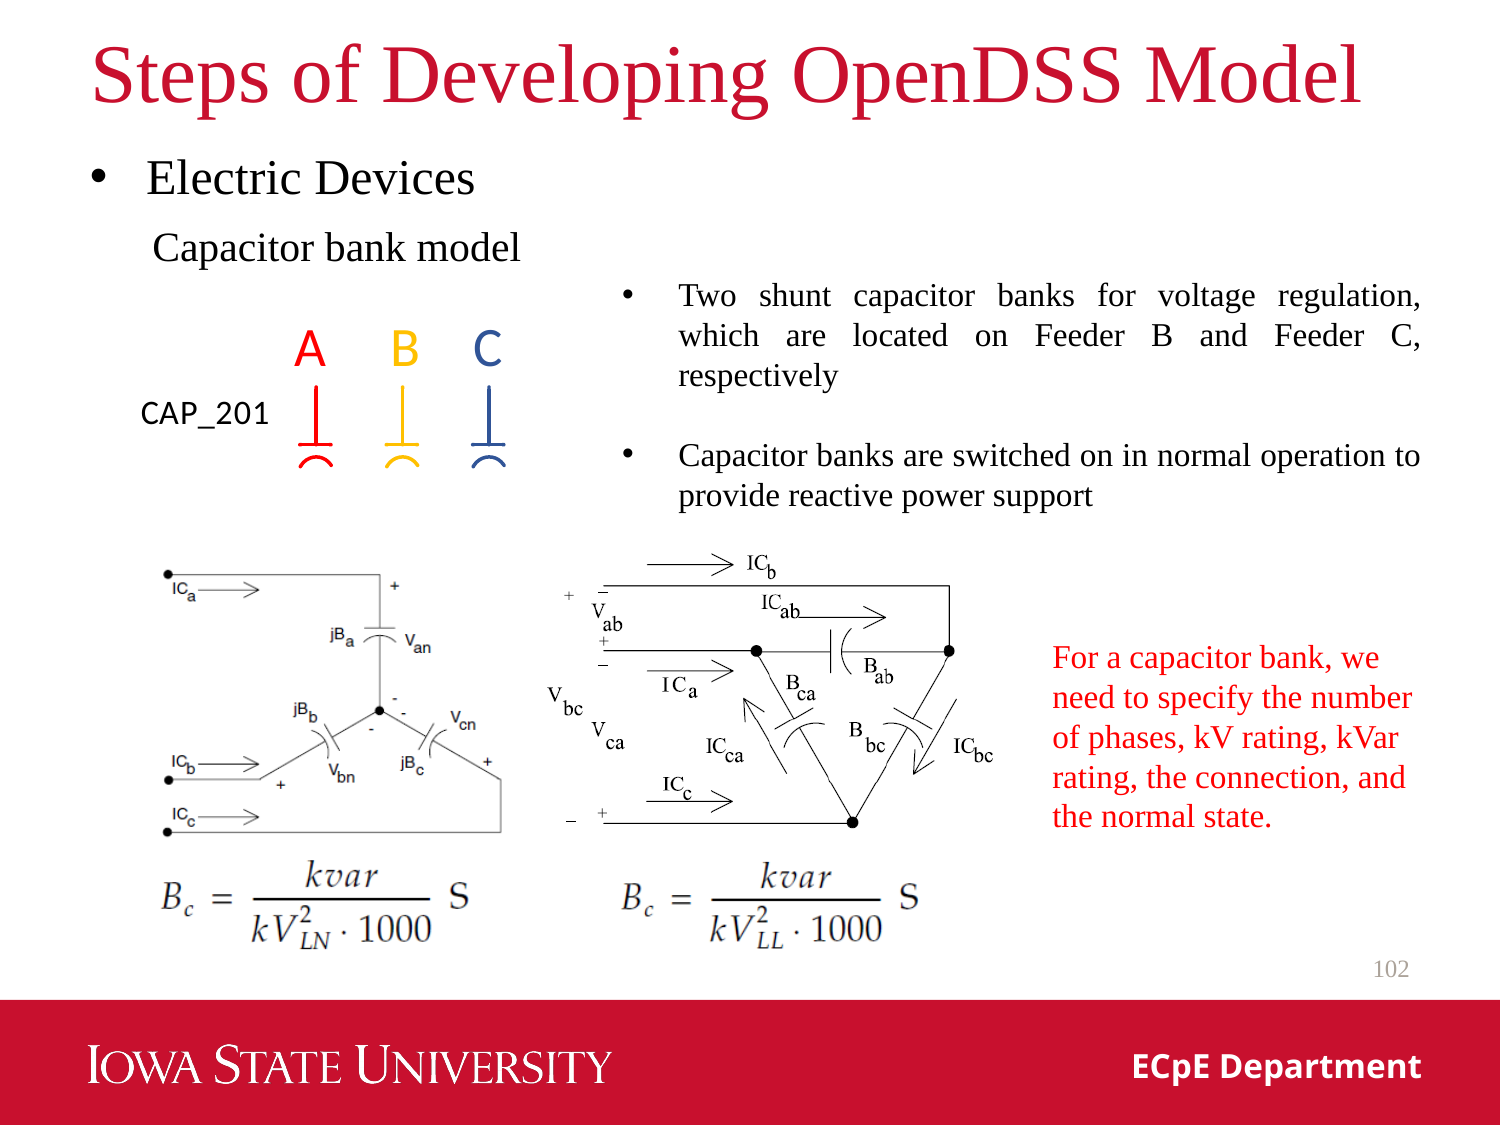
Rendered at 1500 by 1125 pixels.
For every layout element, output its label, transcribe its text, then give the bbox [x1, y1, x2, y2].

list ECpE Department [1037, 1037, 1438, 1101]
slide_number 102 [1074, 937, 1425, 998]
picture [605, 848, 932, 958]
text_box Electric Devices [74, 137, 1413, 239]
picture [137, 554, 526, 850]
text_box Capacitor bank model [137, 212, 1300, 304]
title Steps of Developing OpenDSS Model [75, 24, 1451, 113]
picture [87, 1044, 613, 1088]
text_box For a capacitor bank, we need to specify the number of phases, kV rating, kVar rating, the connection, and the normal state. [1037, 627, 1450, 867]
picture [151, 853, 481, 965]
picture [112, 293, 533, 470]
text_box Two shunt capacitor banks for voltage regulation, which are located on Feeder B and Feeder C, respectively Capacitor banks are switched on in normal operation to provide reactive power support [607, 266, 1438, 521]
picture [537, 532, 1003, 845]
